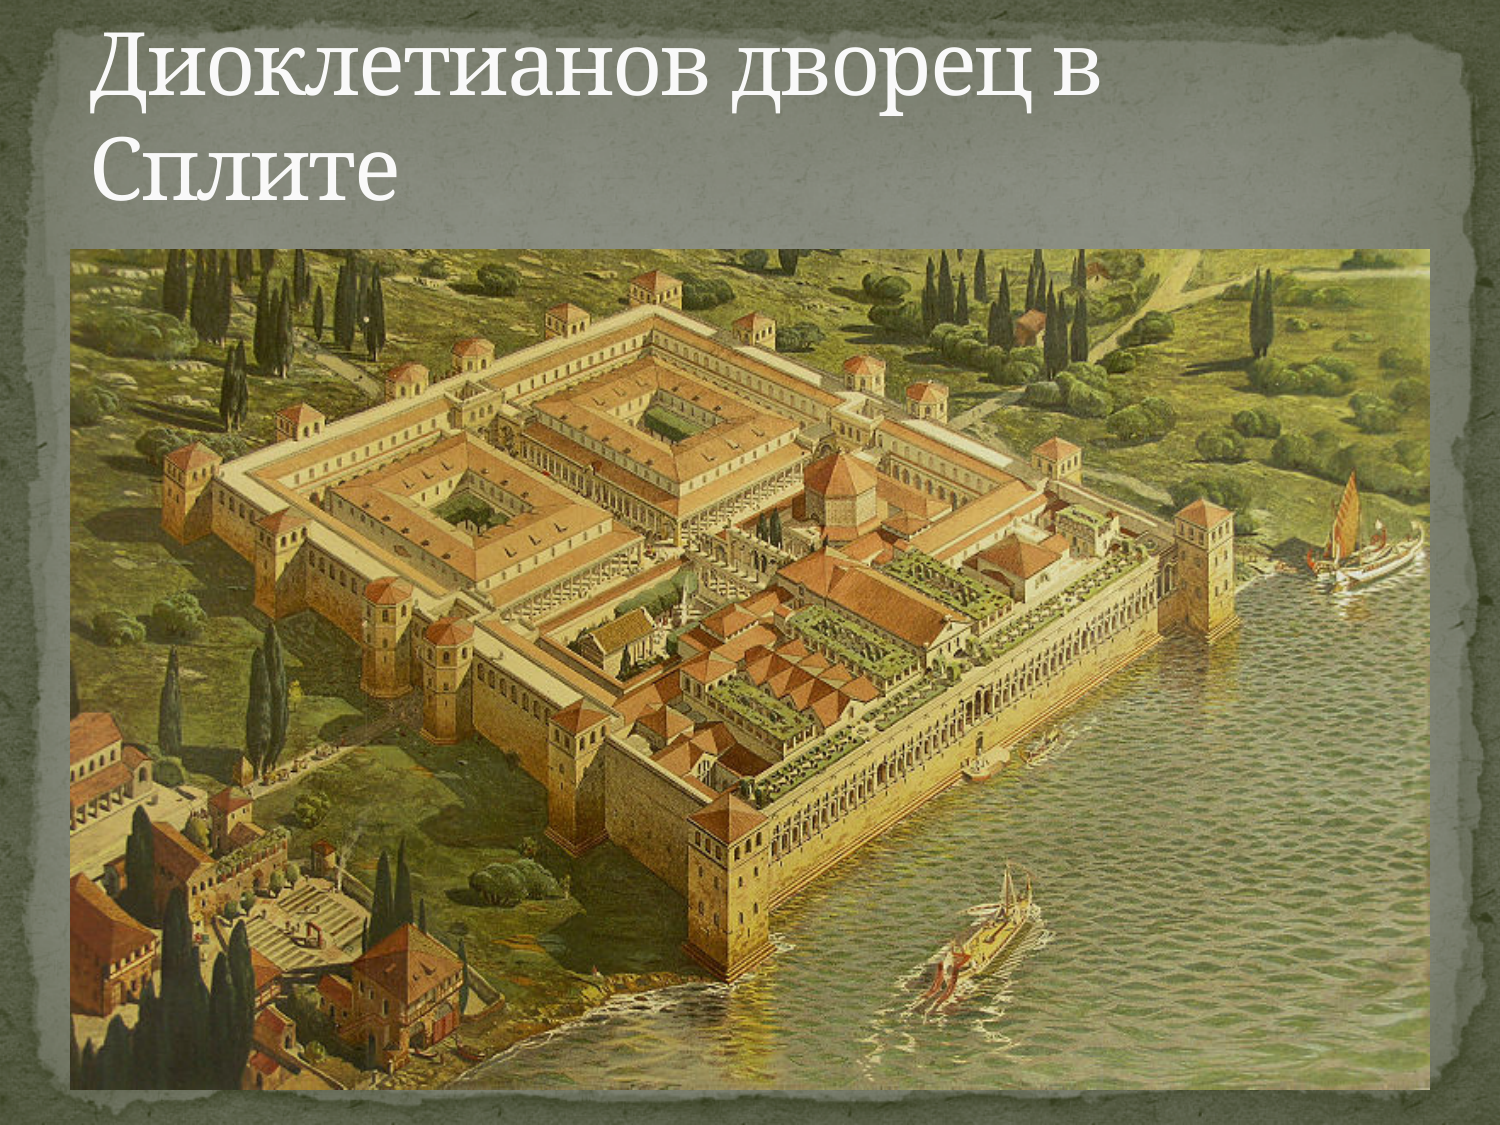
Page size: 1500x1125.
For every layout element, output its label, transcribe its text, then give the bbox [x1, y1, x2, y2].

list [73, 252, 1428, 1088]
title Диоклетианов дворец в Сплите [74, 24, 1425, 225]
